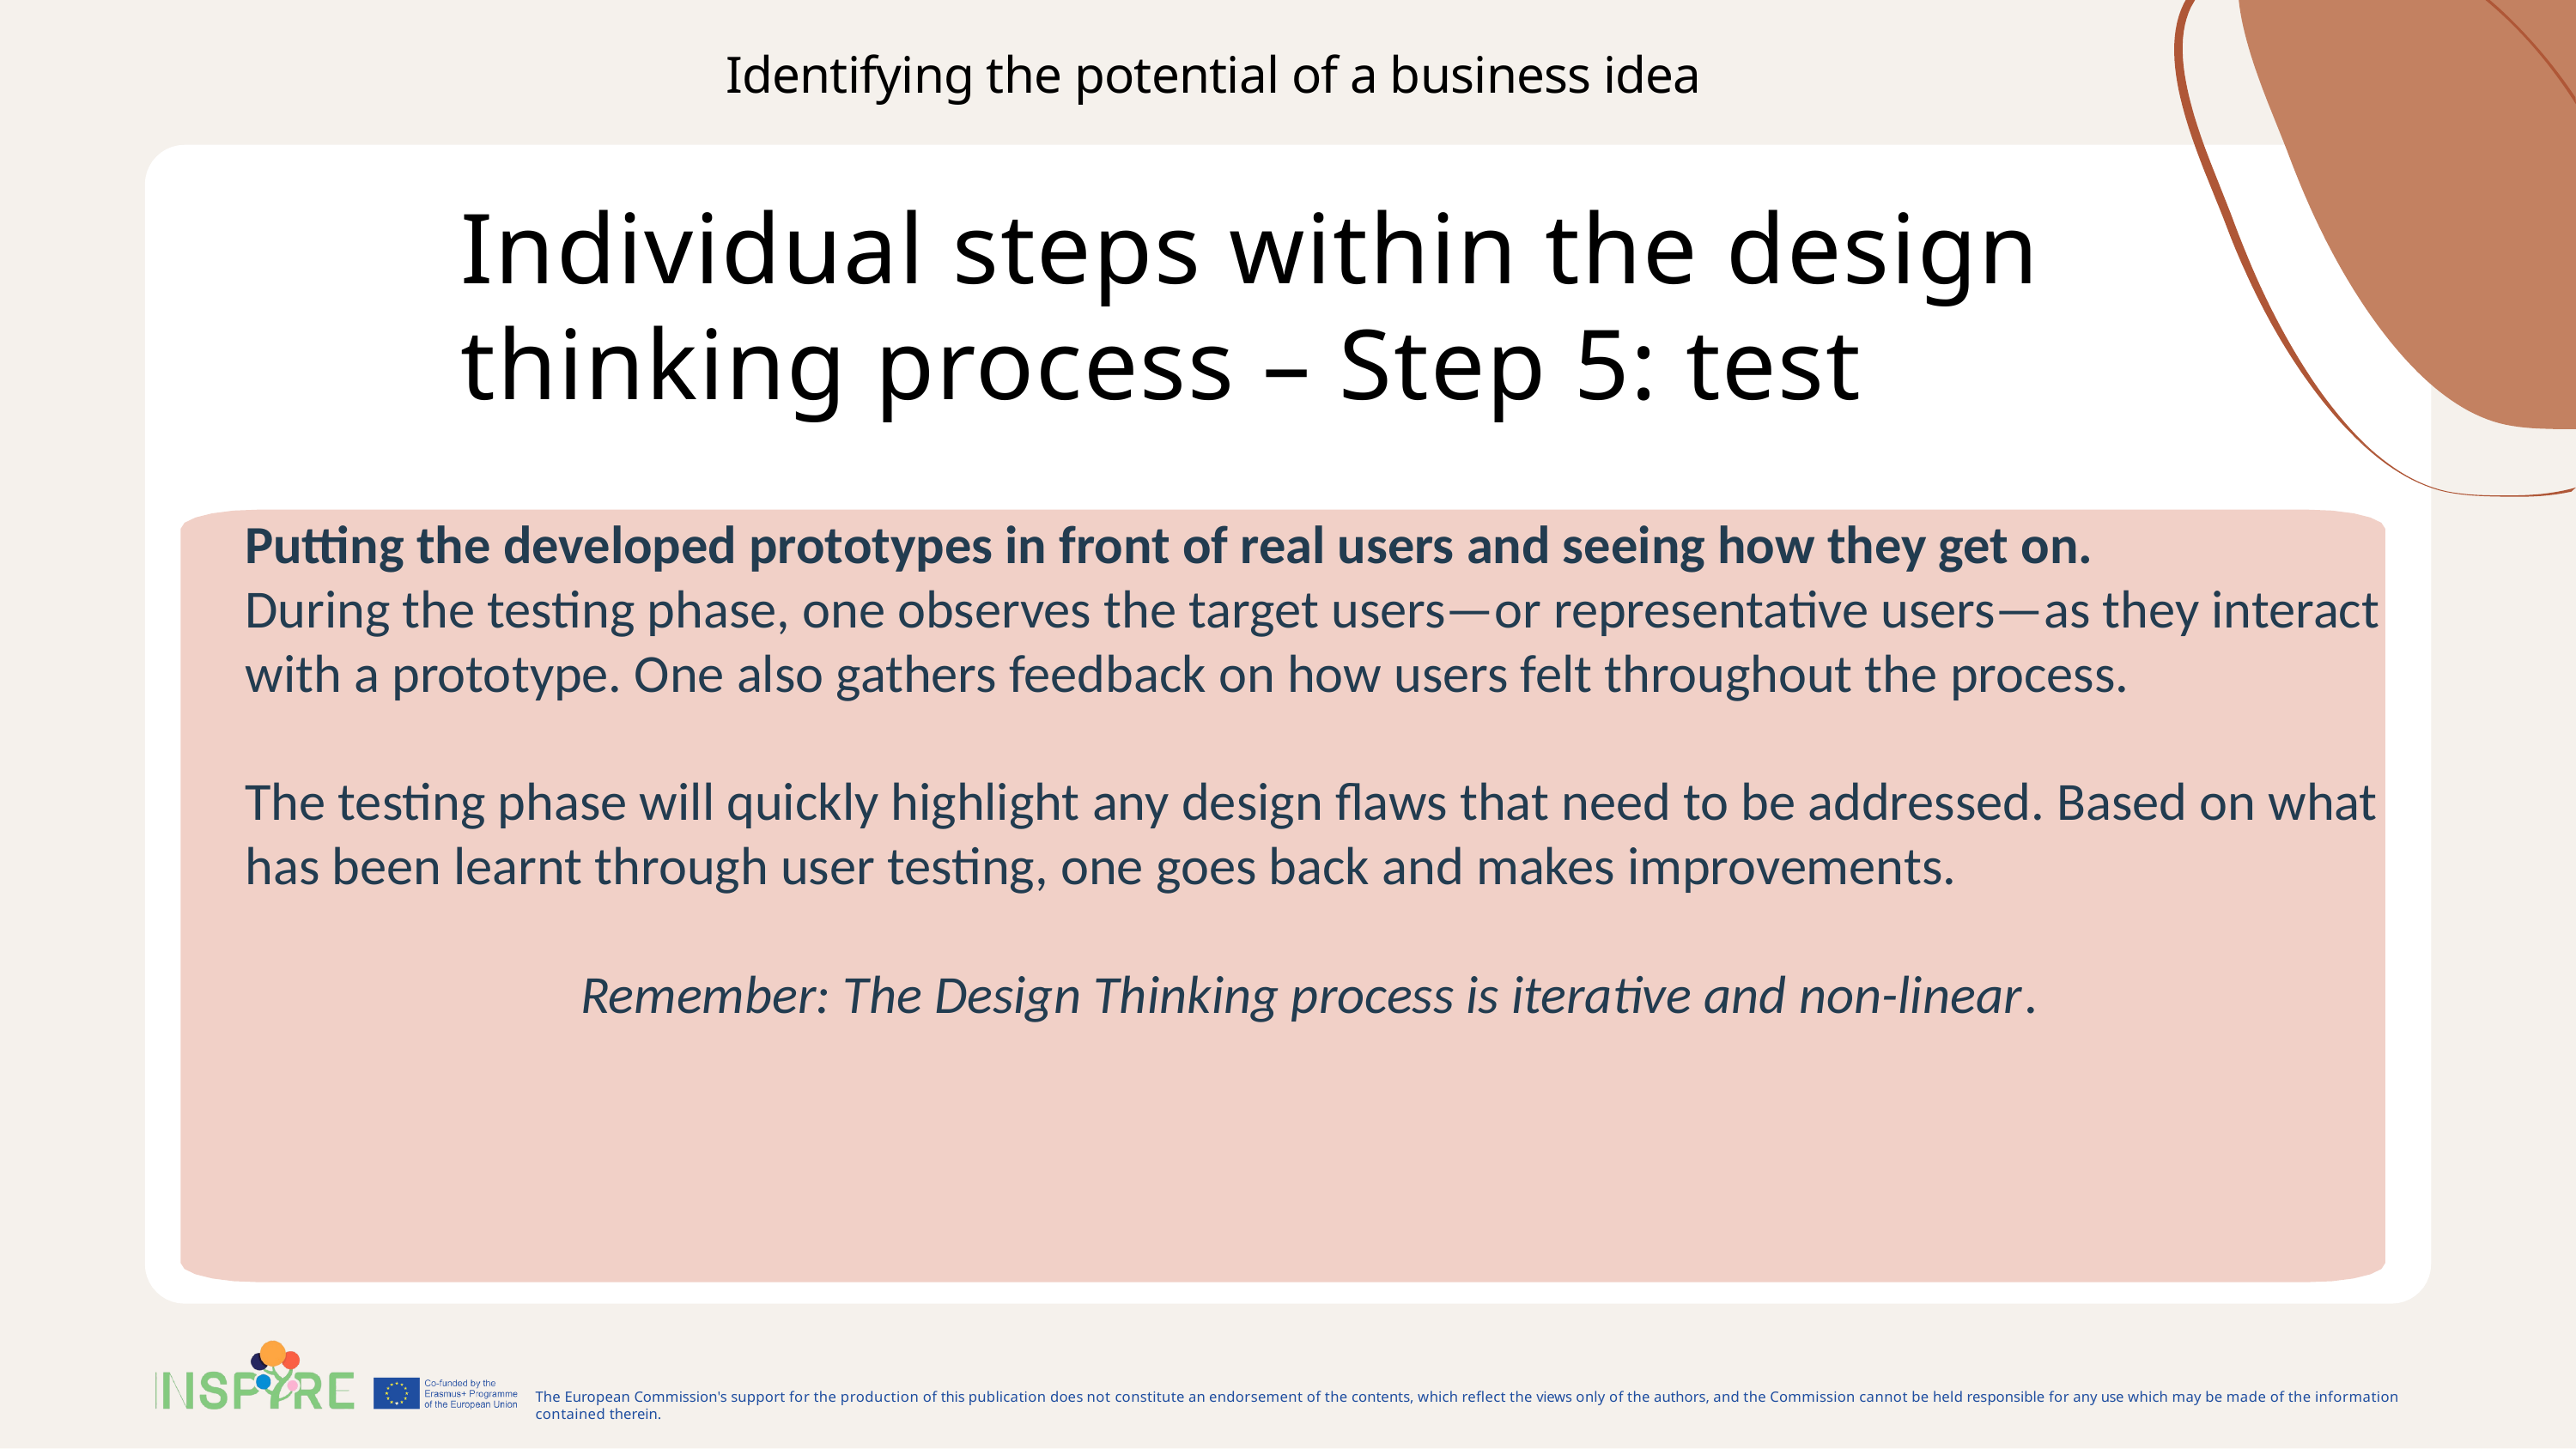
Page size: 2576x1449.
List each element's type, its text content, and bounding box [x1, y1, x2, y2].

text_box Individual steps within the design thinking process – Step 5: test [459, 185, 2117, 419]
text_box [144, 1328, 577, 1435]
text_box Putting the developed prototypes in front of real users and seeing how they get on. During the testing phase, one observes the target users—or representative users—as they interact with a prototype. One also gathers feedback on how users felt throughout the process. The testing phase will quickly highlight any design flaws that need to be addressed. Based on what has been learnt through user testing, one goes back and makes improvements. Remember: The Design Thinking process is iterative and non-linear. [180, 509, 2385, 1282]
title Identifying the potential of a business idea [494, 41, 1932, 286]
footer The European Commission's support for the production of this publication does not constitute an endorsement of the contents, which reflect the views only of the authors, and the Commission cannot be held responsible for any use which may be made of the information contained therein. [533, 1386, 2414, 1449]
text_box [2173, 0, 2576, 498]
